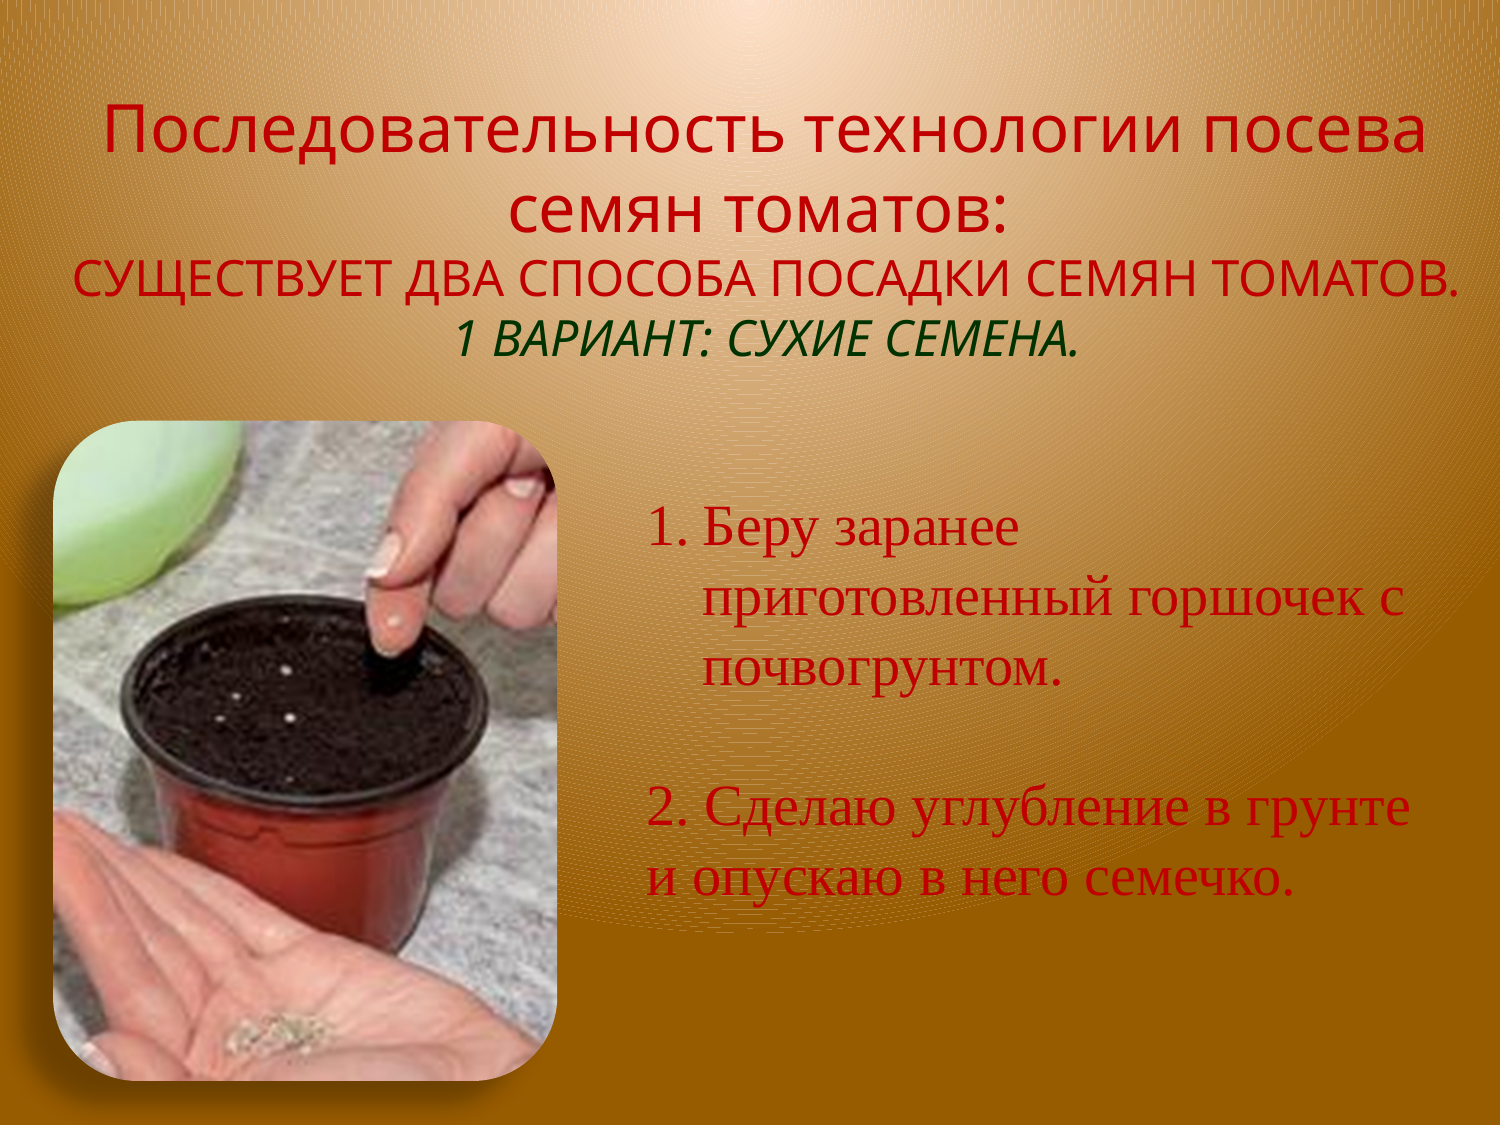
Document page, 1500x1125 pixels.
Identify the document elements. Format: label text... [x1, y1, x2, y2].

title Последовательность технологии посева семян томатов: Существует два способа посадки семян томатов. 1 Вариант: сухие семена. [53, 45, 1480, 374]
text_box Беру заранее приготовленный горшочек с почвогрунтом. 2. Сделаю углубление в грунте и опускаю в него семечко. [631, 479, 1447, 915]
picture [52, 420, 558, 1082]
